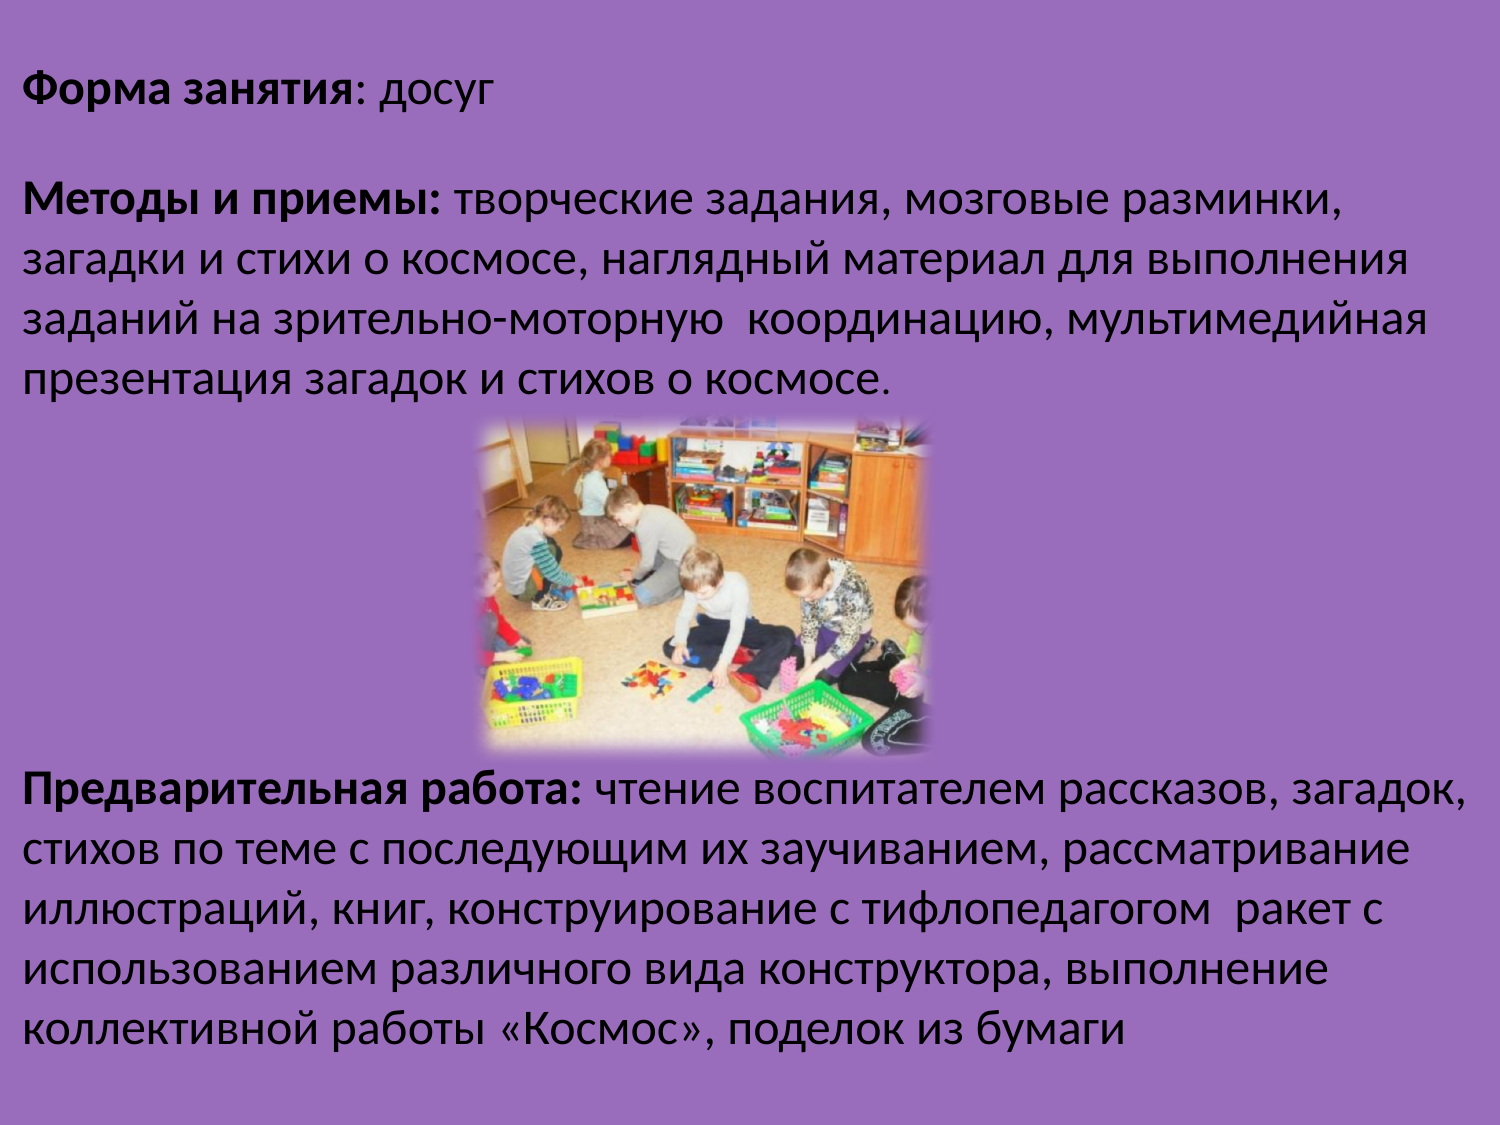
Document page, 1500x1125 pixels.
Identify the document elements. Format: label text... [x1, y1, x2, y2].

text_box Форма занятия: досуг Методы и приемы: творческие задания, мозговые разминки, загадки и стихи о космосе, наглядный материал для выполнения заданий на зрительно-моторную координацию, мультимедийная презентация загадок и стихов о космосе. Предварительная работа: чтение воспитателем рассказов, загадок, стихов по теме с последующим их заучиванием, рассматривание иллюстраций, книг, конструирование с тифлопедагогом ракет с использованием различного вида конструктора, выполнение коллективной работы «Космос», поделок из бумаги [7, 46, 1494, 1062]
picture [468, 409, 938, 767]
